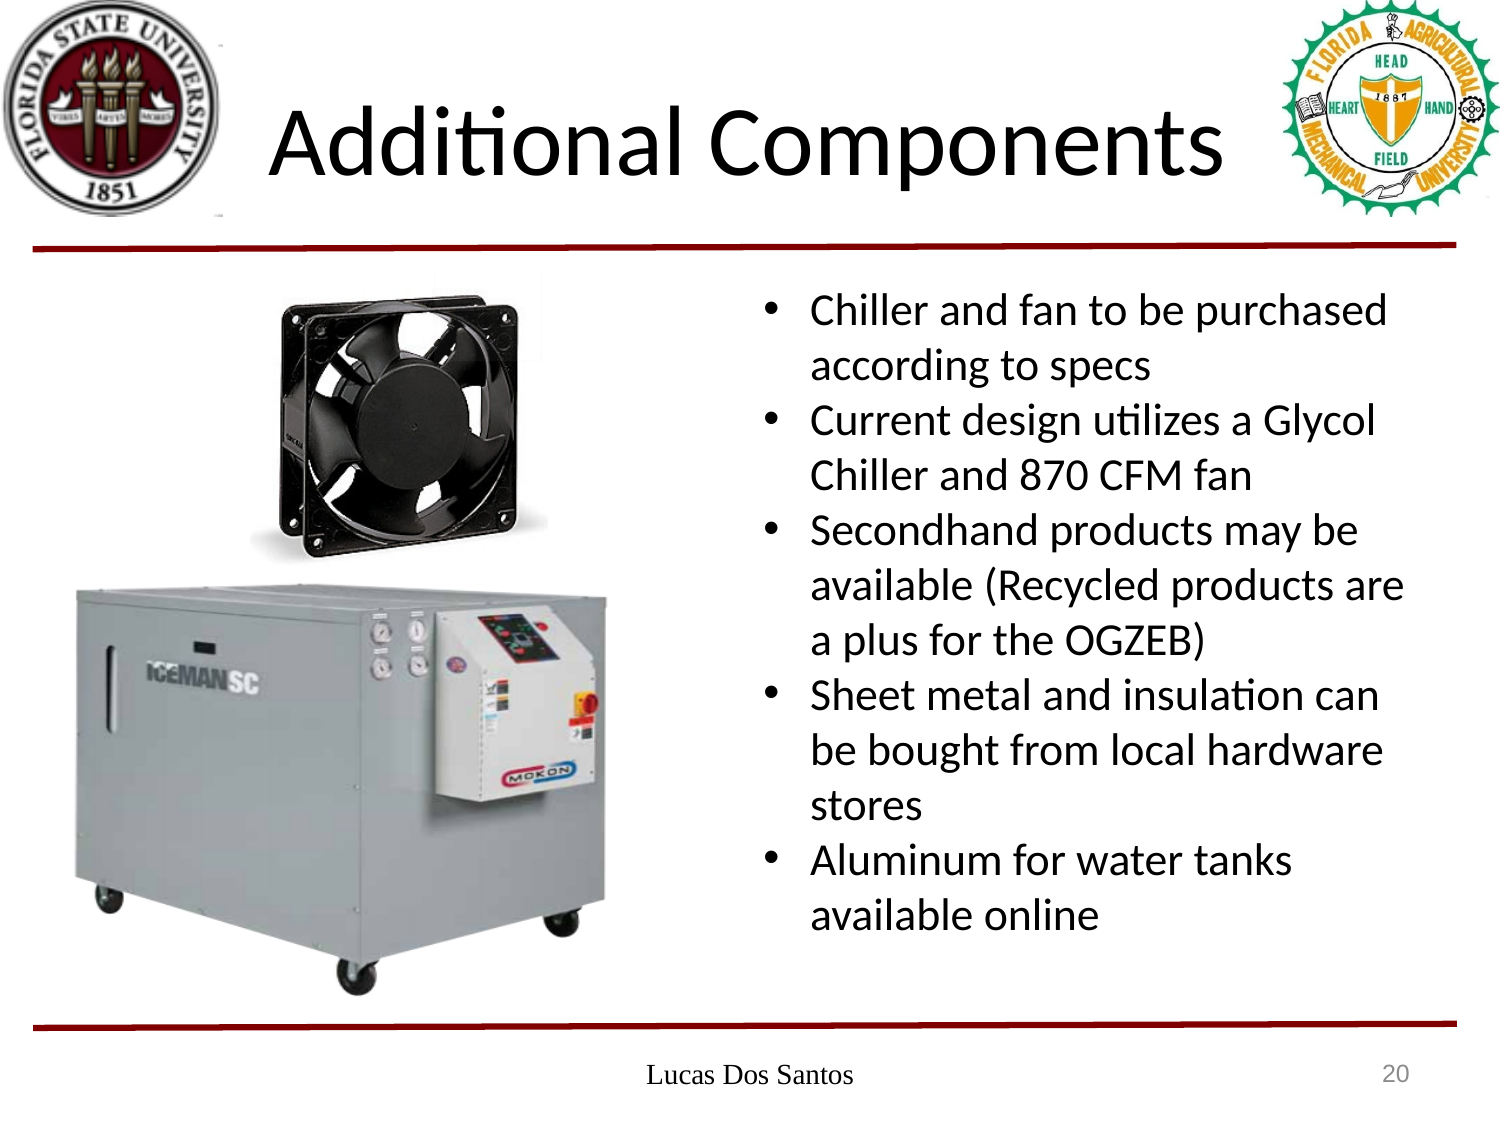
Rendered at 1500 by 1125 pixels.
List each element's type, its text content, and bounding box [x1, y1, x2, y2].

footer Lucas Dos Santos [512, 1042, 988, 1103]
picture [0, 0, 223, 217]
picture [1282, 0, 1500, 217]
picture [49, 272, 639, 1018]
text_box Chiller and fan to be purchased according to specs Current design utilizes a Glycol Chiller and 870 CFM fan Secondhand products may be available (Recycled products are a plus for the OGZEB) Sheet metal and insulation can be bought from local hardware stores Aluminum for water tanks available online [748, 272, 1425, 947]
title Additional Components [228, 47, 1267, 225]
slide_number 20 [1074, 1042, 1425, 1103]
